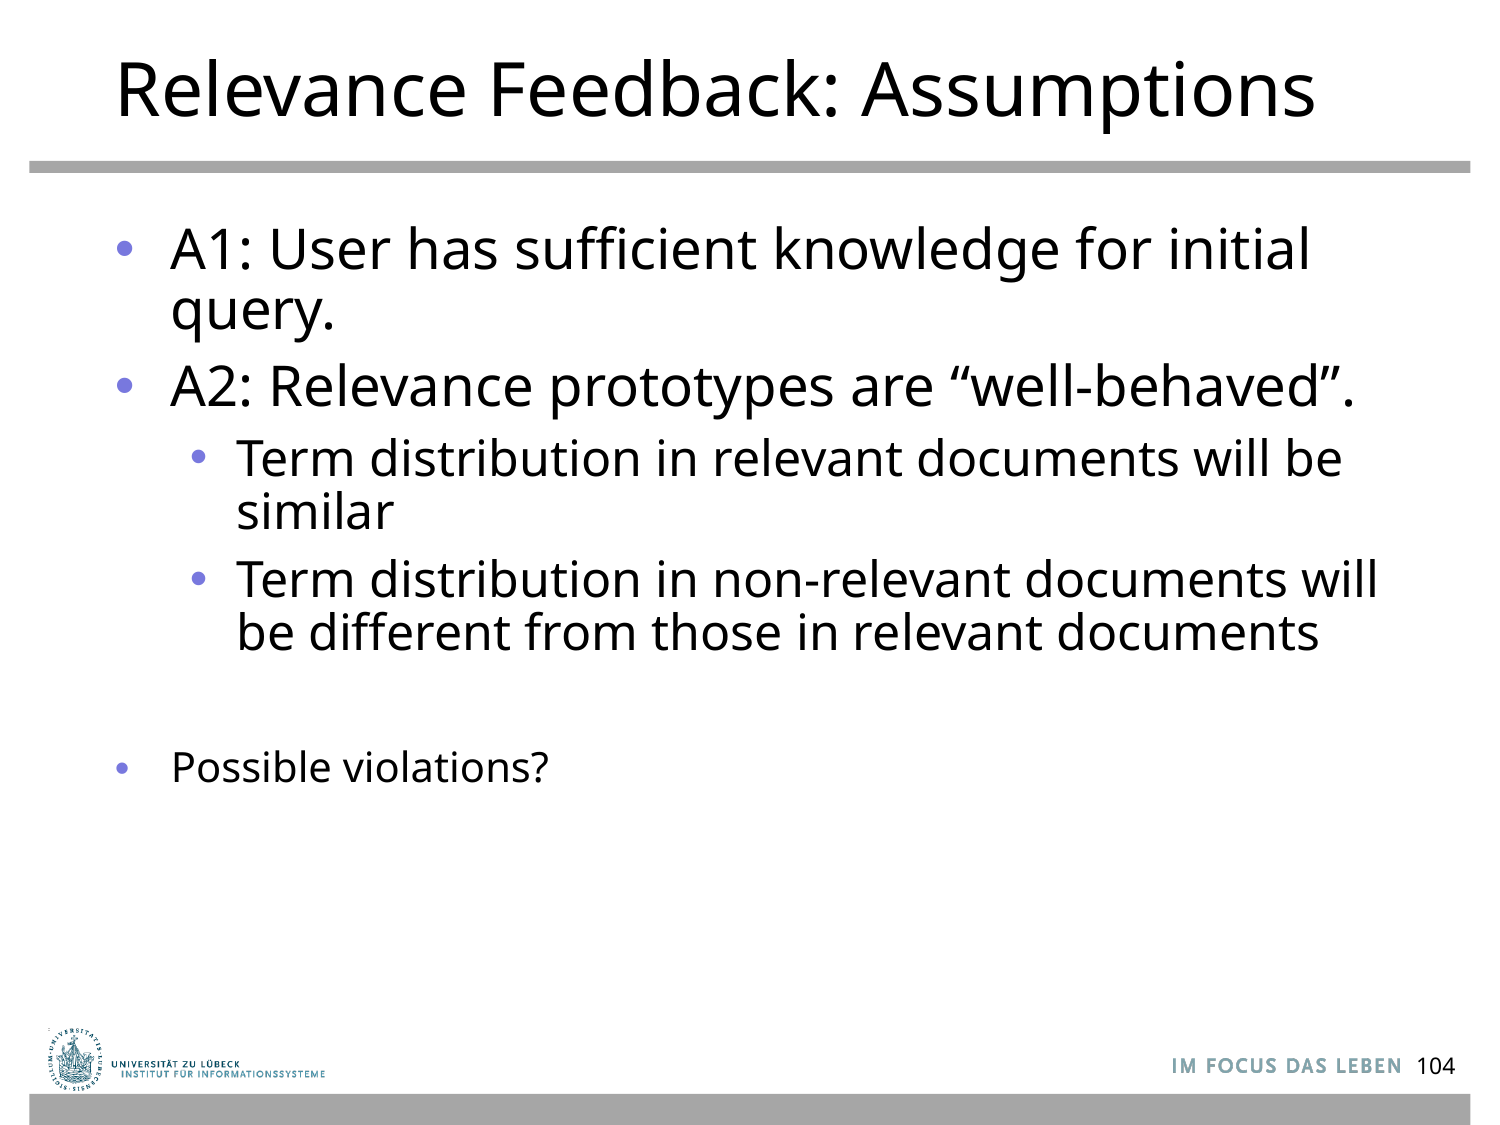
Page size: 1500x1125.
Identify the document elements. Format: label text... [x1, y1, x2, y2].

text_box 104 [1305, 1044, 1471, 1077]
text_box A1: User has sufficient knowledge for initial query. A2: Relevance prototypes are “well-behaved”. Term distribution in relevant documents will be similar Term distribution in non-relevant documents will be different from those in relevant documents Possible violations? [100, 208, 1426, 982]
text_box Relevance Feedback: Assumptions [100, 0, 1440, 207]
picture [1173, 1058, 1305, 1073]
